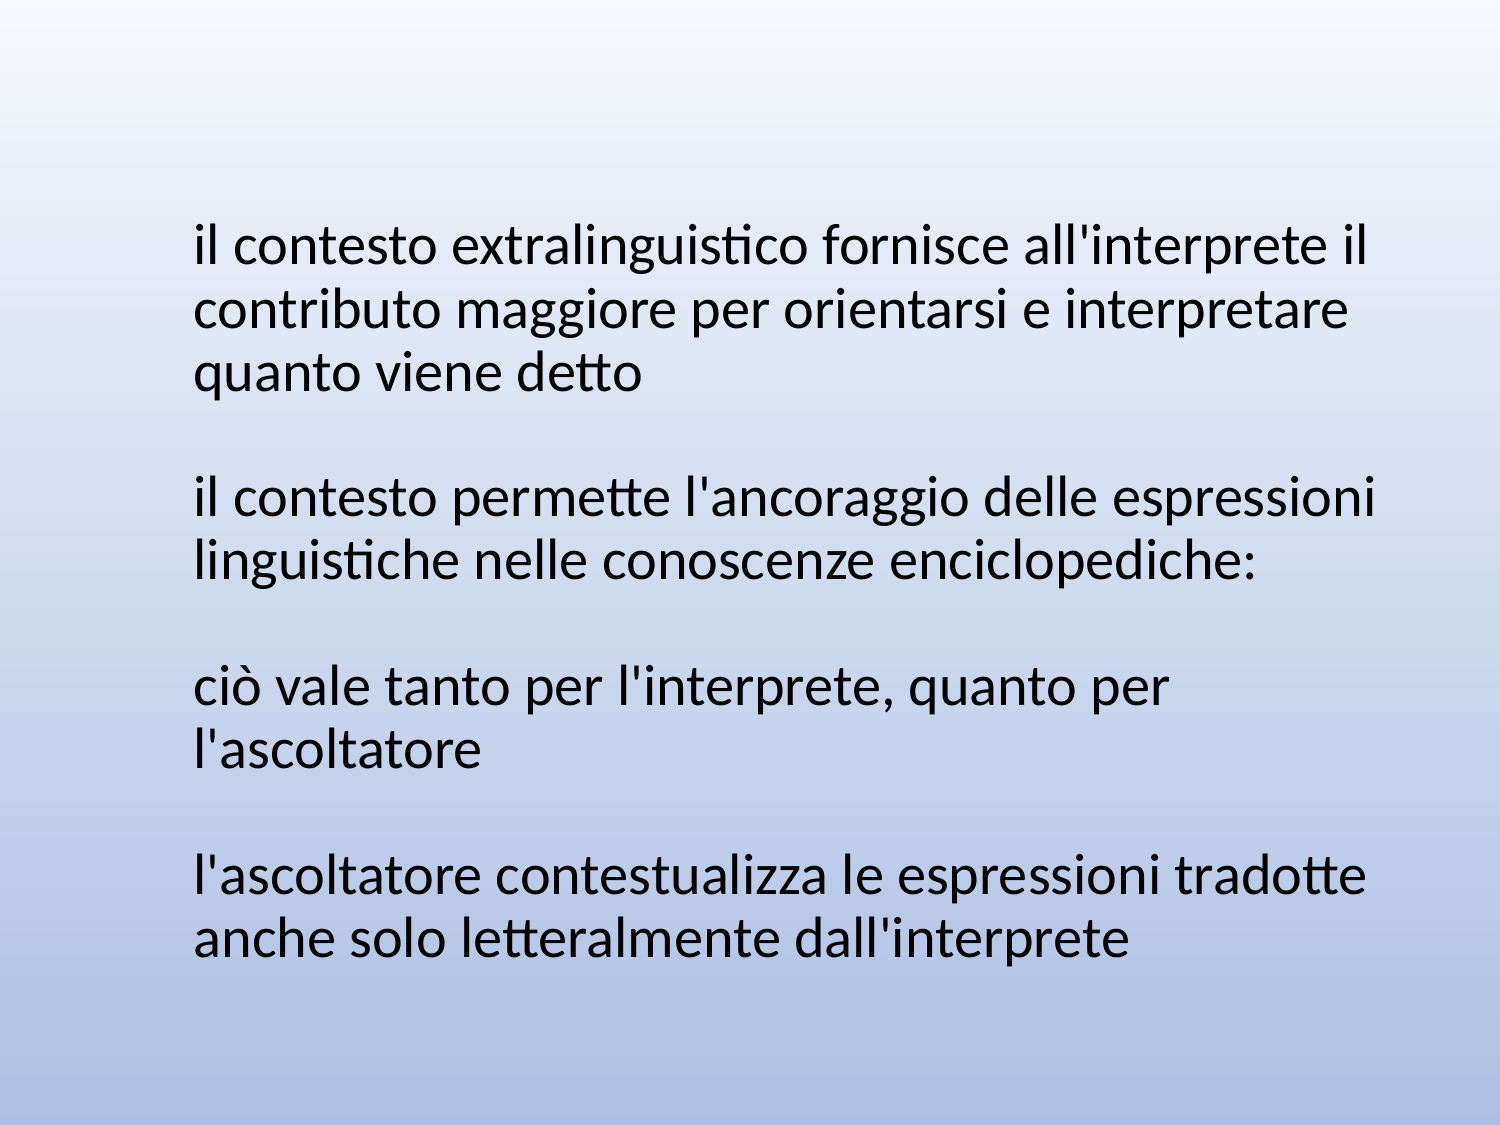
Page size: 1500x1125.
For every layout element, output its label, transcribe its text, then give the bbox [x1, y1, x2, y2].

text_box il contesto extralinguistico fornisce all'interprete il contributo maggiore per orientarsi e interpretare quanto viene detto il contesto permette l'ancoraggio delle espressioni linguistiche nelle conoscenze enciclopediche: ciò vale tanto per l'interprete, quanto per l'ascoltatore l'ascoltatore contestualizza le espressioni tradotte anche solo letteralmente dall'interprete [178, 207, 1433, 978]
